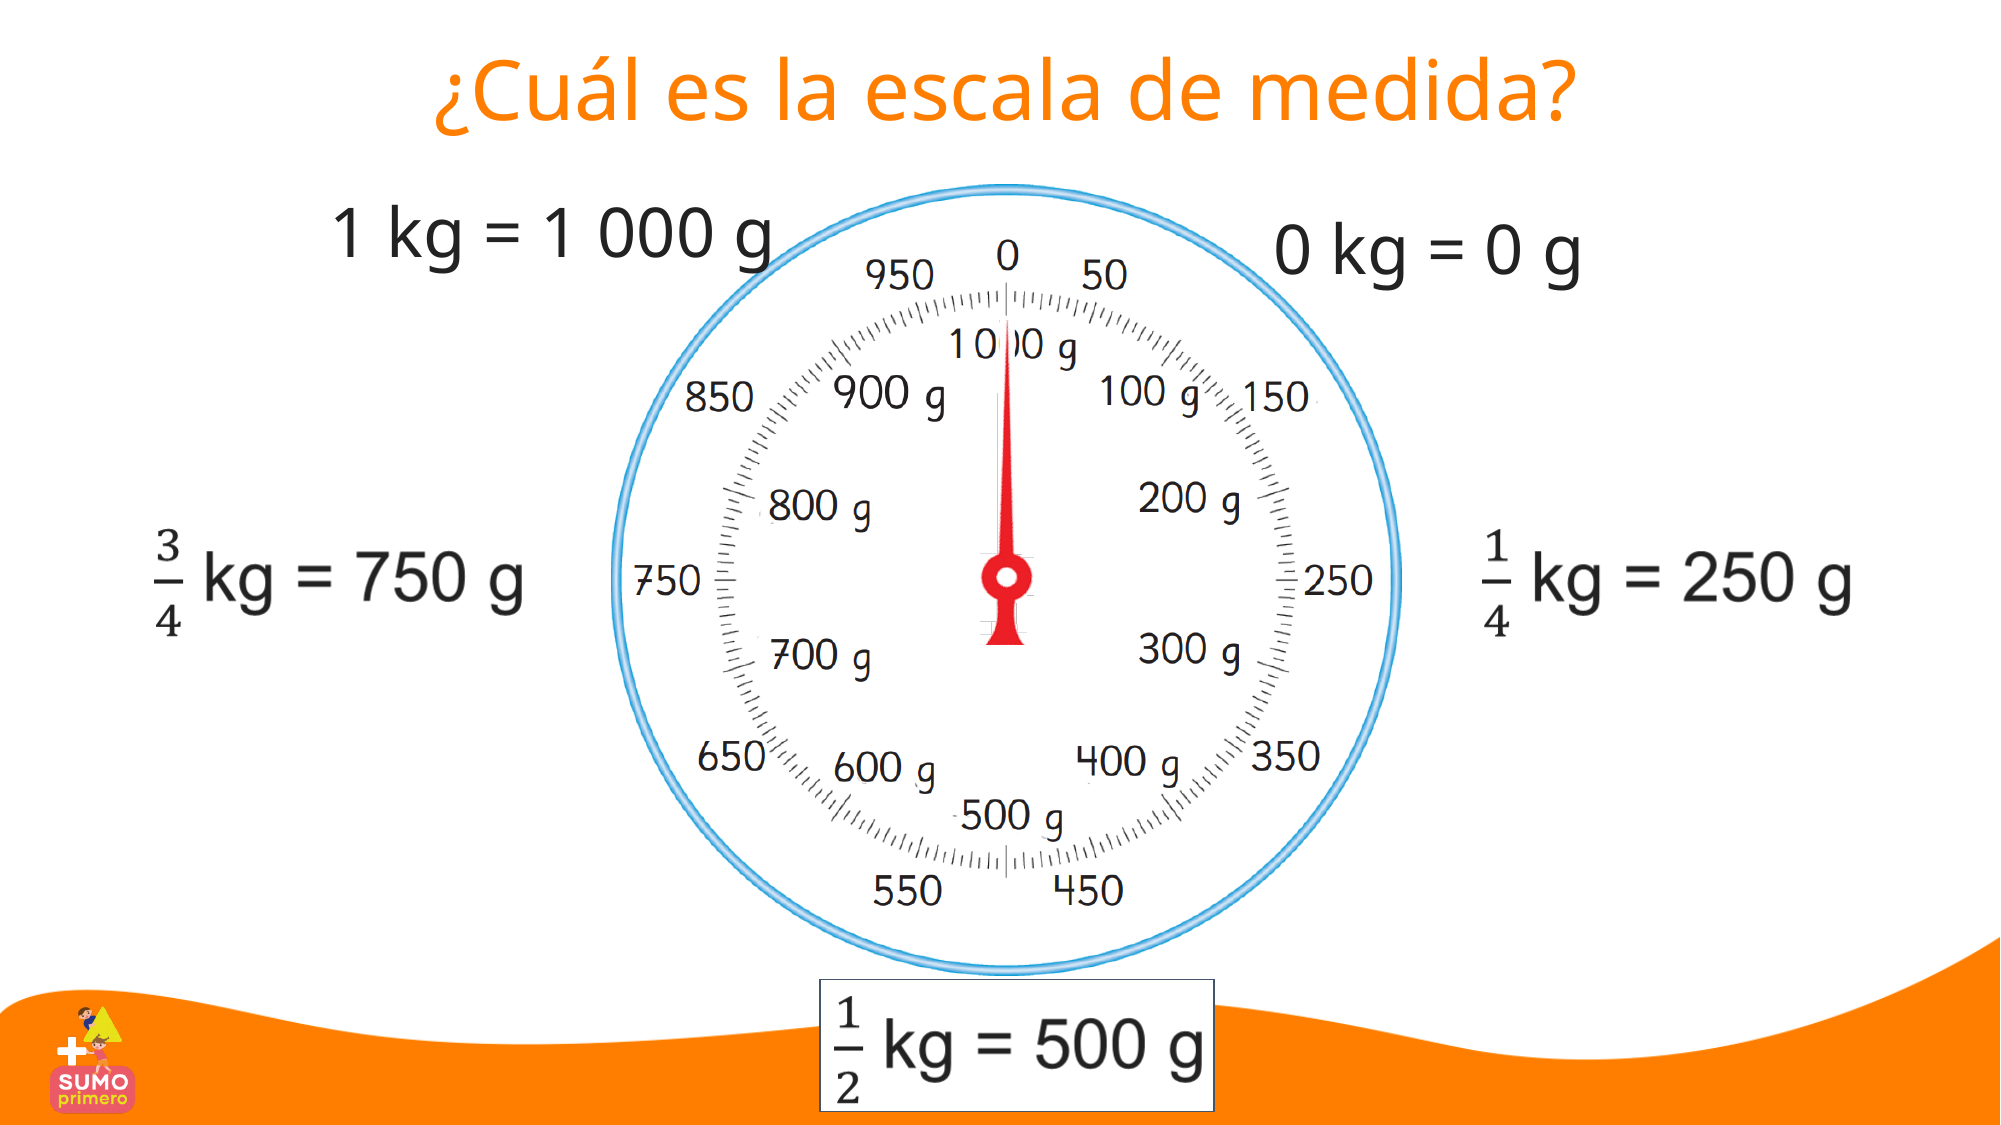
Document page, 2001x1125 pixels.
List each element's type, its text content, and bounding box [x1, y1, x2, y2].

picture [0, 69, 2000, 1125]
text_box 1 kg = 1 000 g [314, 180, 603, 279]
text_box ¿Cuál es la escala de medida? [253, 29, 1760, 190]
text_box [139, 511, 601, 645]
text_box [980, 318, 1034, 839]
text_box [1467, 511, 1933, 645]
text_box 0 kg = 0 g [1413, 198, 1724, 296]
text_box [819, 986, 1285, 1112]
